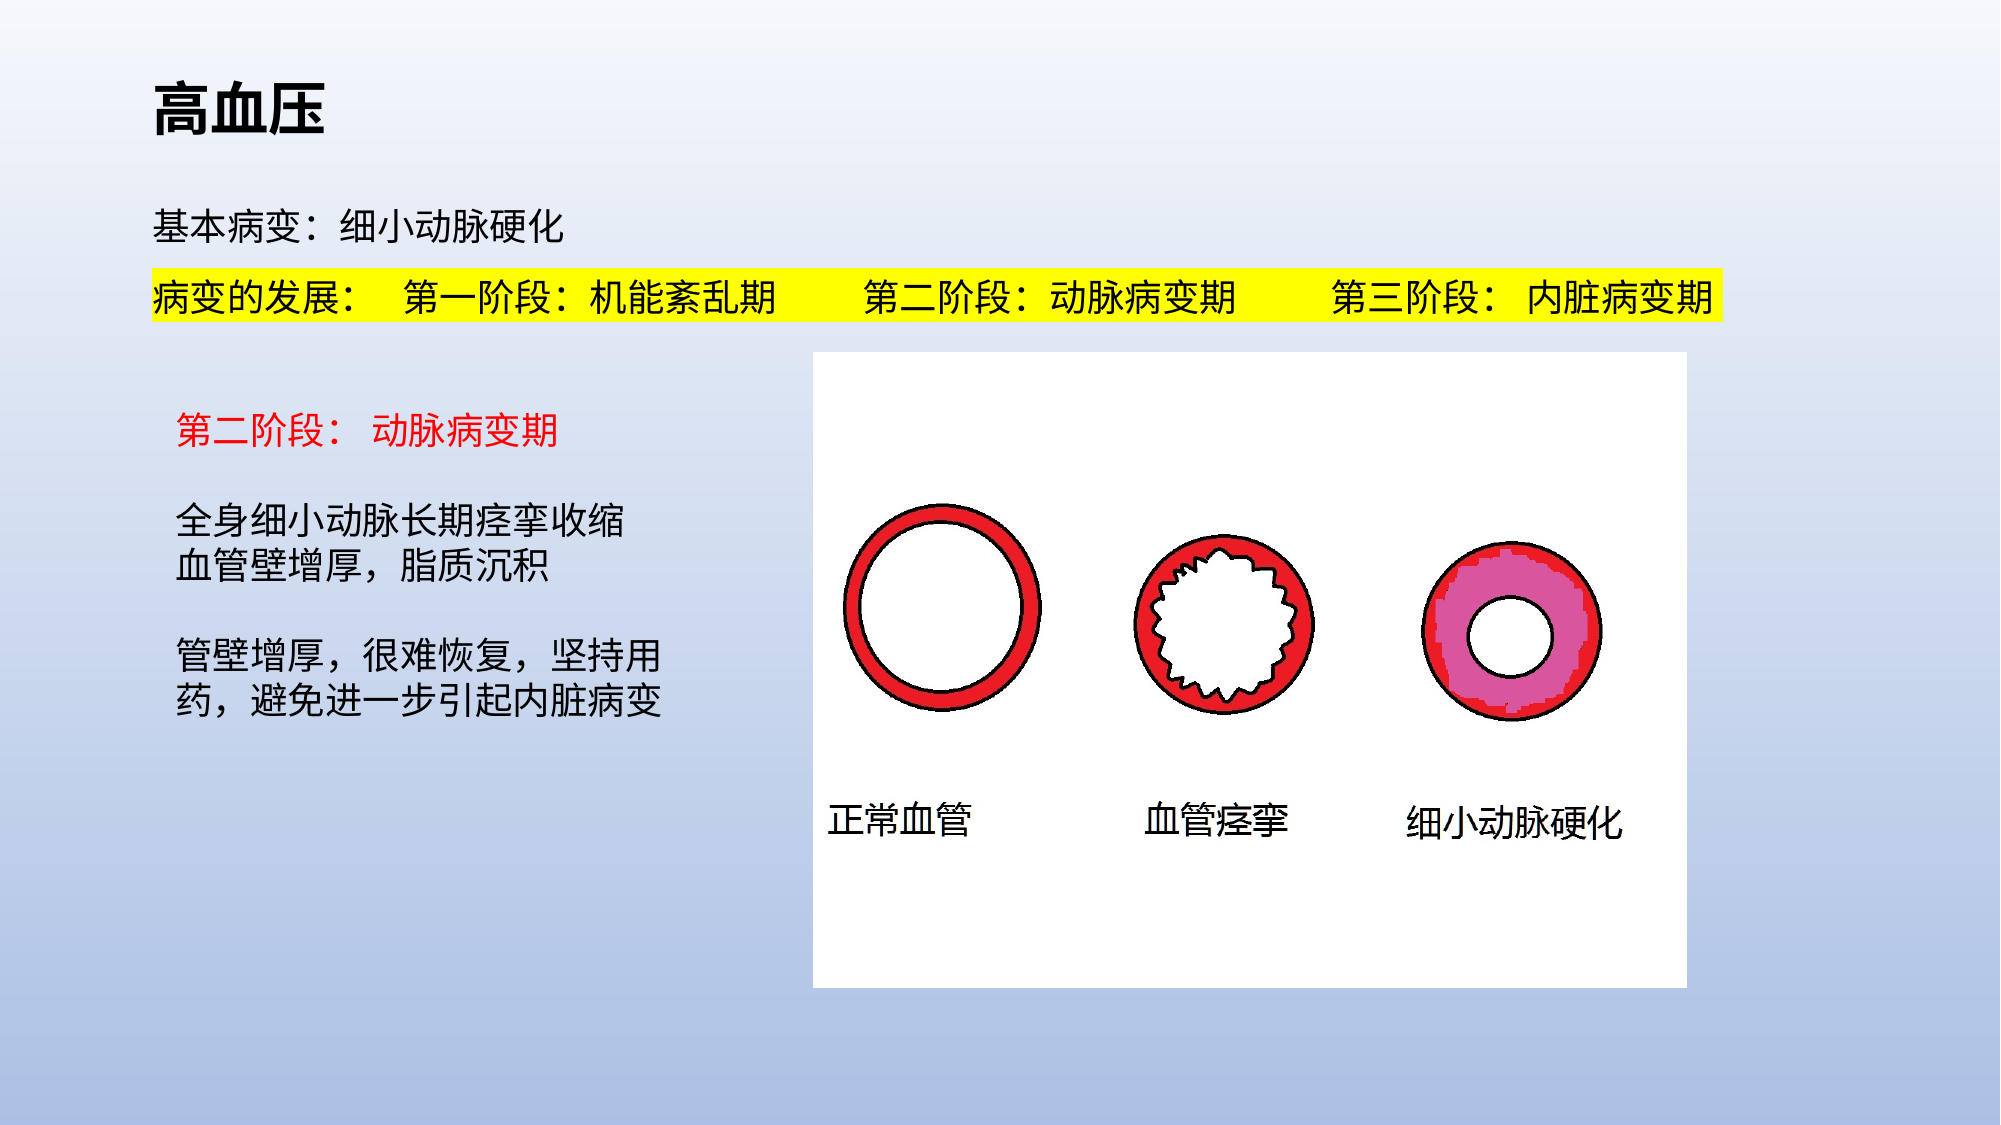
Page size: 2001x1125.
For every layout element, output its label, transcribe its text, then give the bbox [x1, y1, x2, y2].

text_box 第二阶段： 动脉病变期 全身细小动脉长期痉挛收缩 血管壁增厚，脂质沉积 管壁增厚，很难恢复，坚持用药，避免进一步引起内脏病变 [160, 399, 711, 730]
picture [813, 352, 1687, 988]
text_box 病变的发展： 第一阶段：机能紊乱期 第二阶段：动脉病变期 第三阶段： 内脏病变期 [137, 266, 1756, 327]
text_box 基本病变：细小动脉硬化 [137, 195, 1012, 256]
title 高血压 [137, 67, 814, 156]
